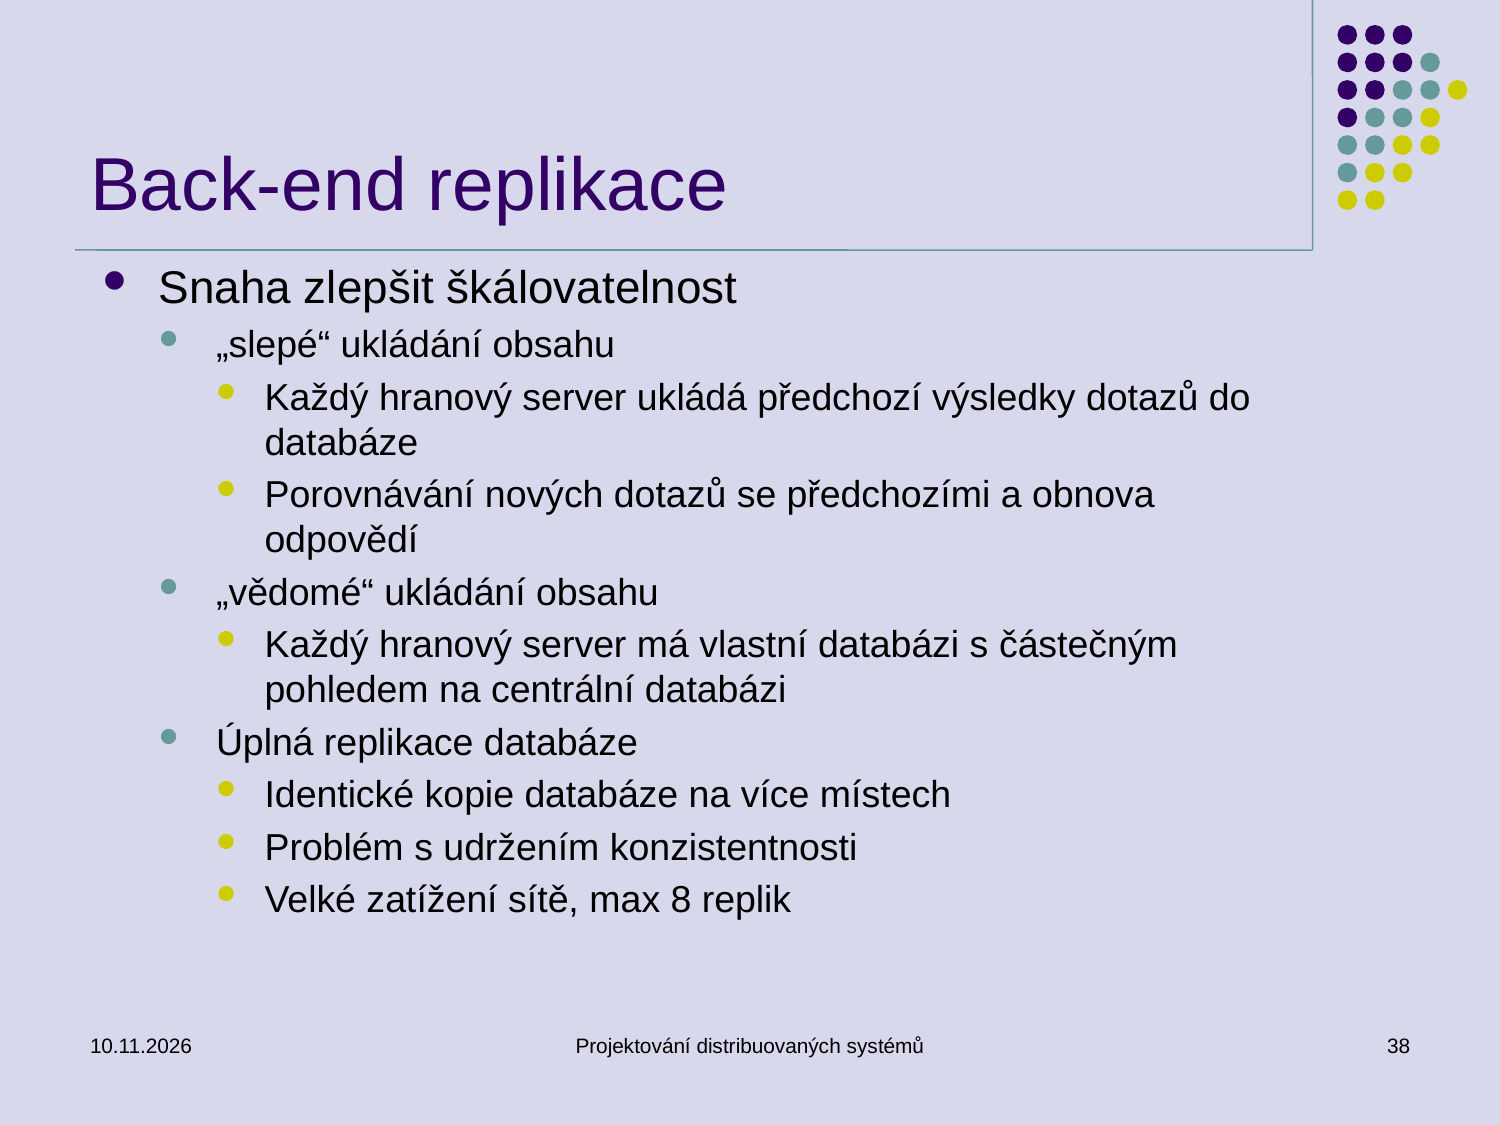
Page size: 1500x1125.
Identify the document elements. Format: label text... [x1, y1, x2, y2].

title Back-end replikace [75, 20, 1313, 233]
slide_number 38 [1074, 1025, 1425, 1100]
footer Projektování distribuovaných systémů [512, 1025, 988, 1100]
list Snaha zlepšit škálovatelnost „slepé“ ukládání obsahu Každý hranový server ukládá předchozí výsledky dotazů do databáze Porovnávání nových dotazů se předchozími a obnova odpovědí „vědomé“ ukládání obsahu Každý hranový server má vlastní databázi s částečným pohledem na centrální databázi Úplná replikace databáze Identické kopie databáze na více místech Problém s udržením konzistentnosti Velké zatížení sítě, max 8 replik [87, 249, 1313, 1000]
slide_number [75, 1025, 425, 1100]
